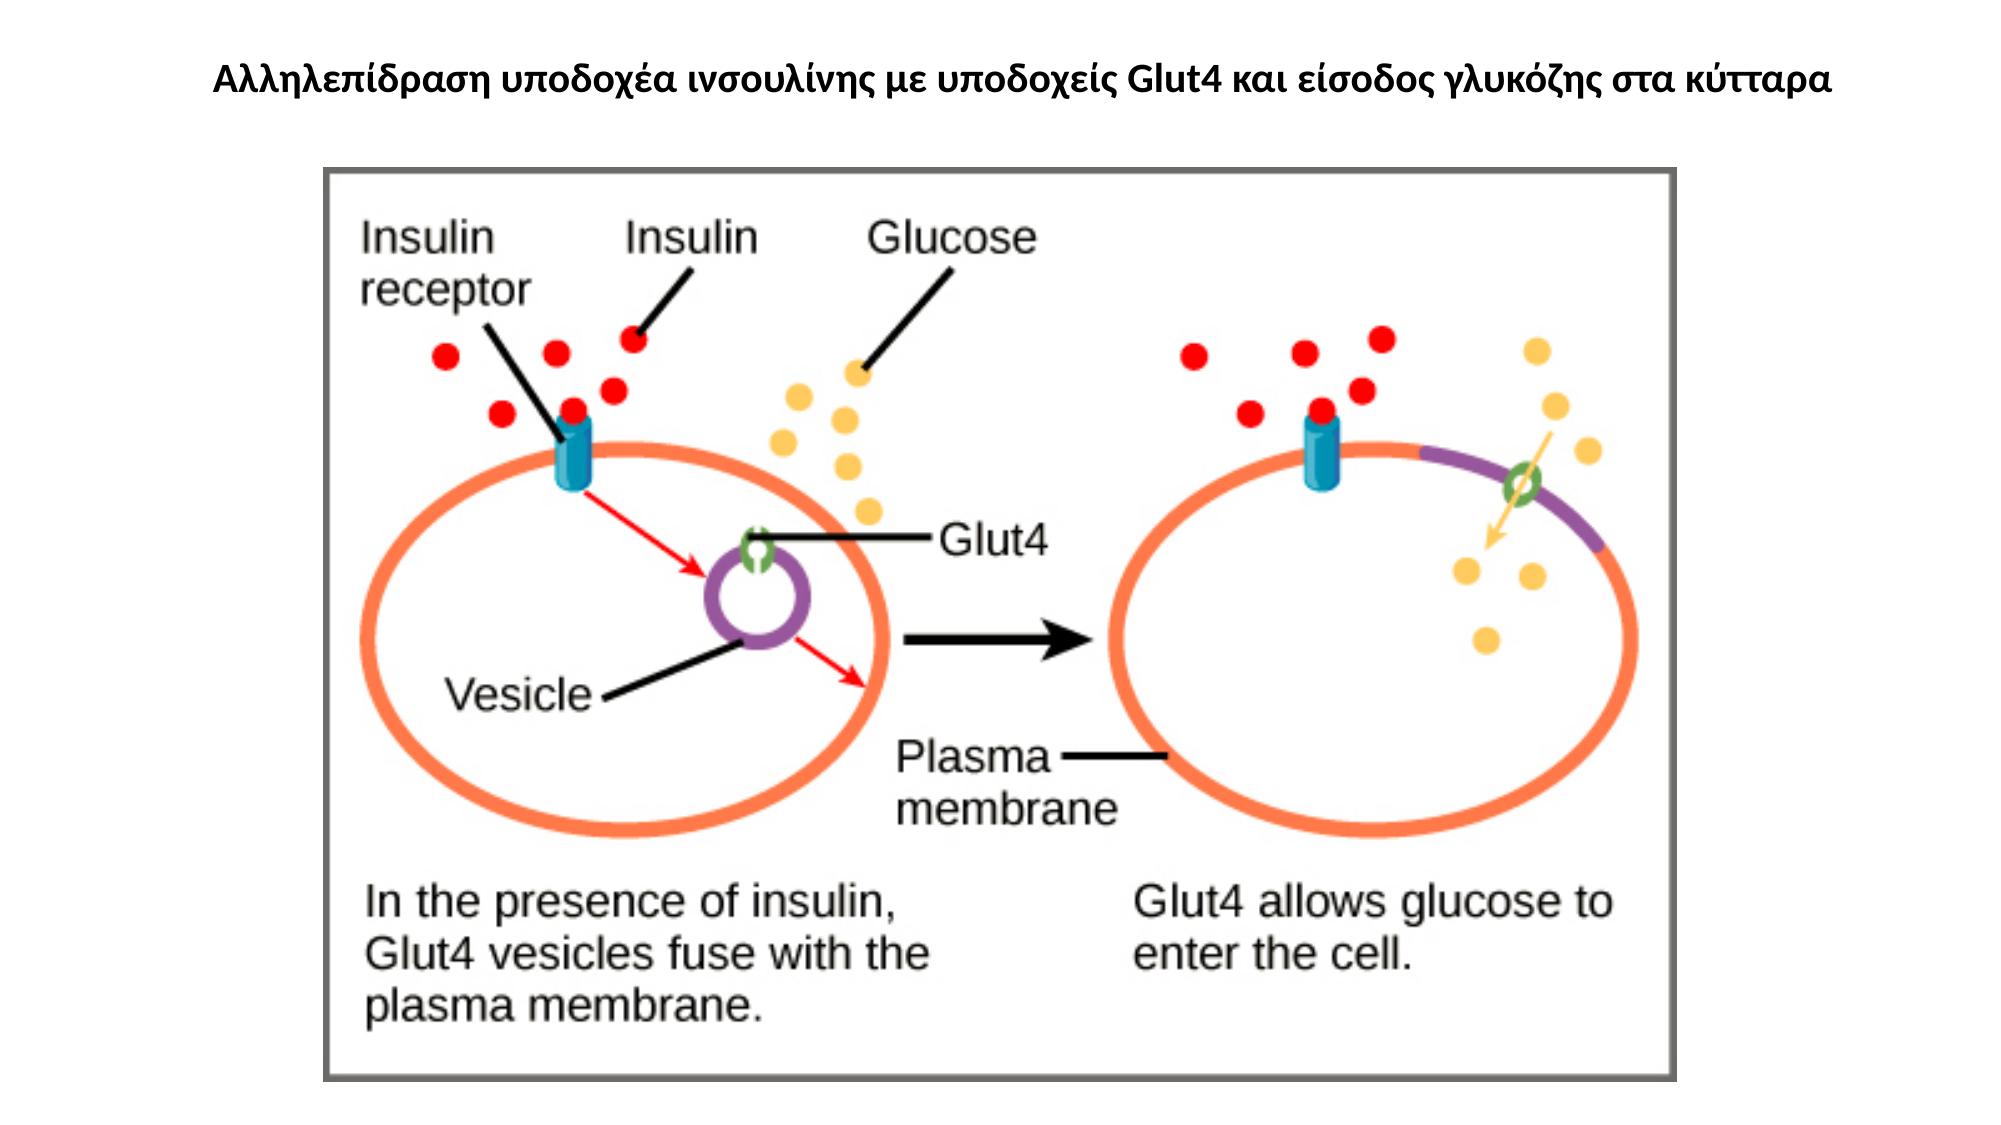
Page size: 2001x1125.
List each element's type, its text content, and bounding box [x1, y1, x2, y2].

text_box Αλληλεπίδραση υποδοχέα ινσουλίνης με υποδοχείς Glut4 και είσοδος γλυκόζης στα κύτταρα [198, 43, 1849, 108]
picture [322, 167, 1677, 1082]
